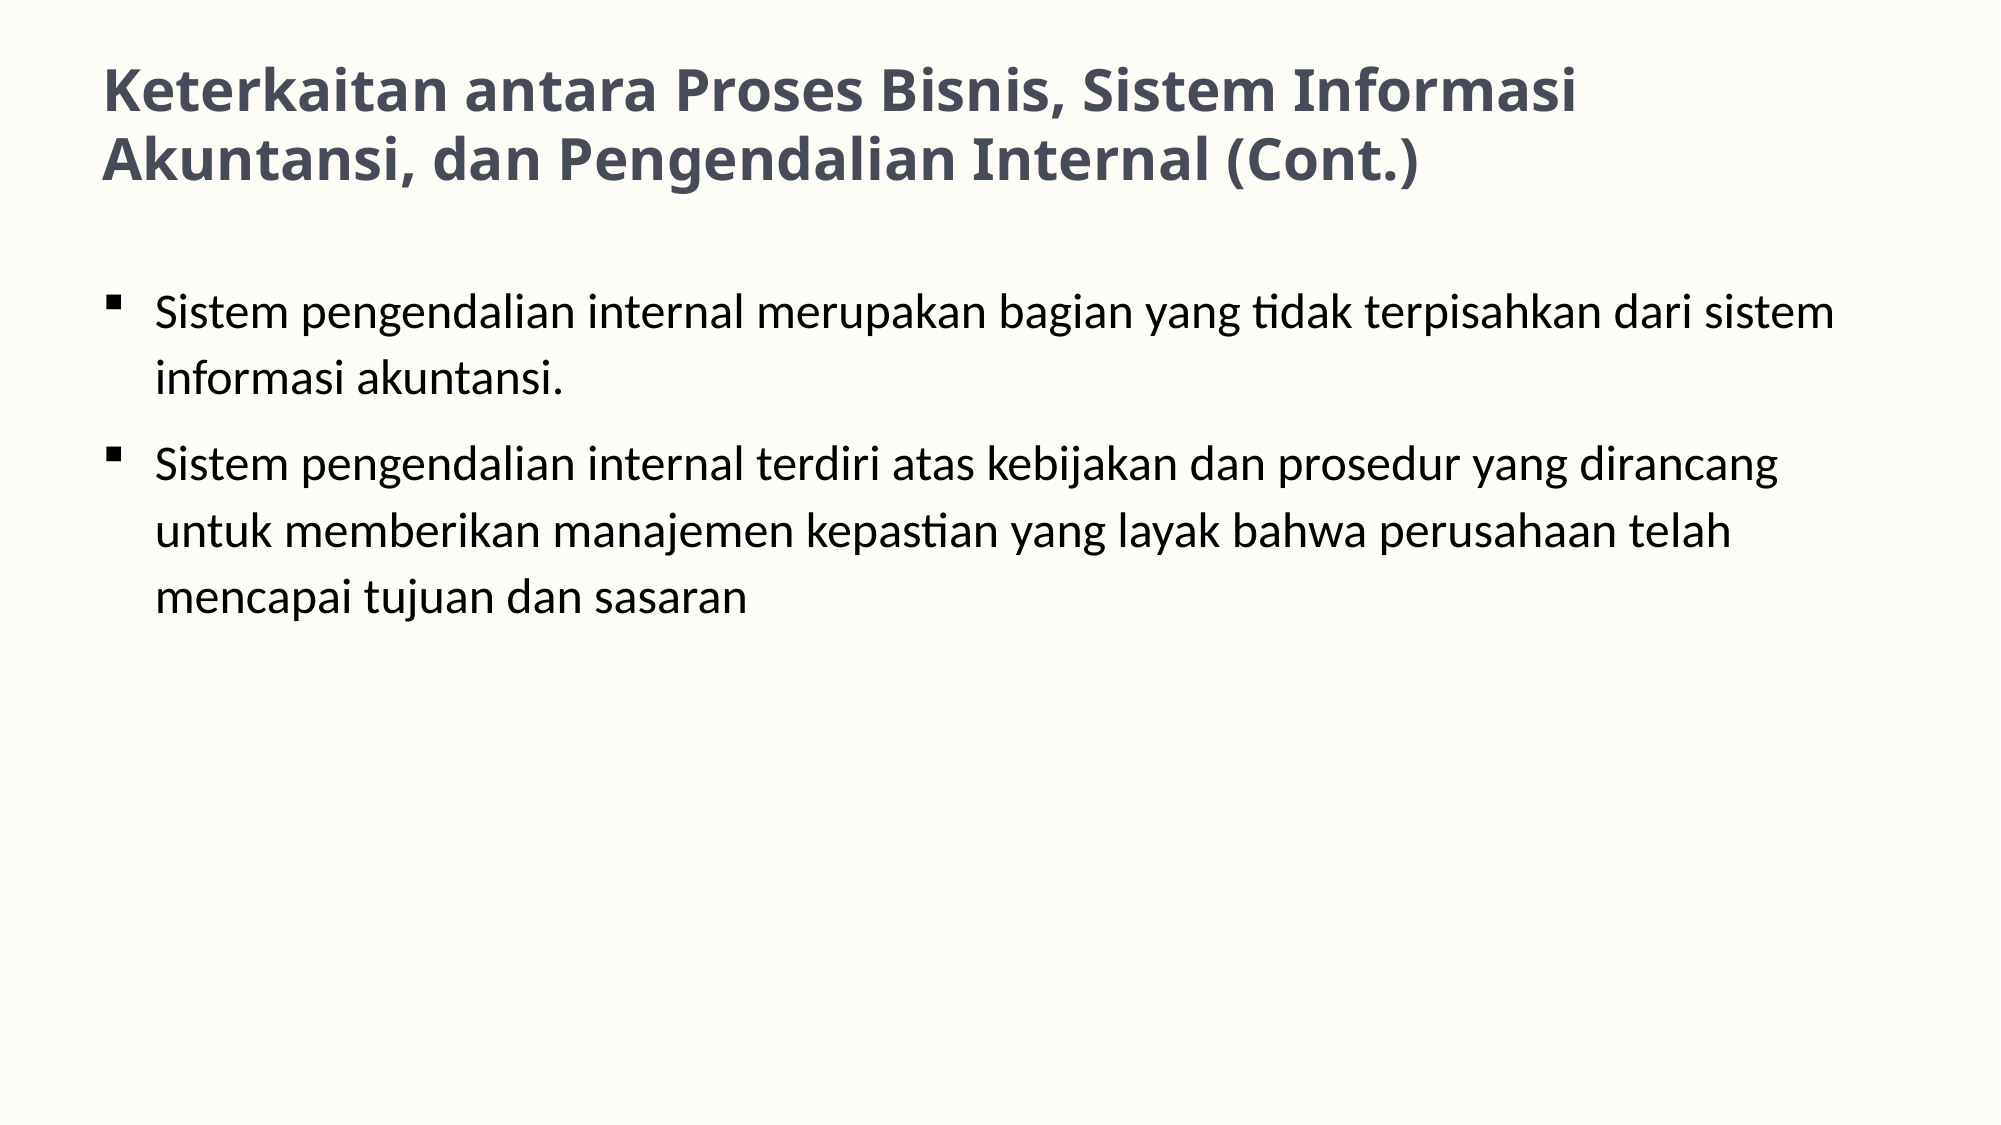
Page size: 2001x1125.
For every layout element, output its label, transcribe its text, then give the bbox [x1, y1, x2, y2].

list Sistem pengendalian internal merupakan bagian yang tidak terpisahkan dari sistem informasi akuntansi. Sistem pengendalian internal terdiri atas kebijakan dan prosedur yang dirancang untuk memberikan manajemen kepastian yang layak bahwa perusahaan telah mencapai tujuan dan sasaran [87, 264, 1884, 999]
title Keterkaitan antara Proses Bisnis, Sistem Informasi Akuntansi, dan Pengendalian Internal (Cont.) [87, 48, 1842, 193]
